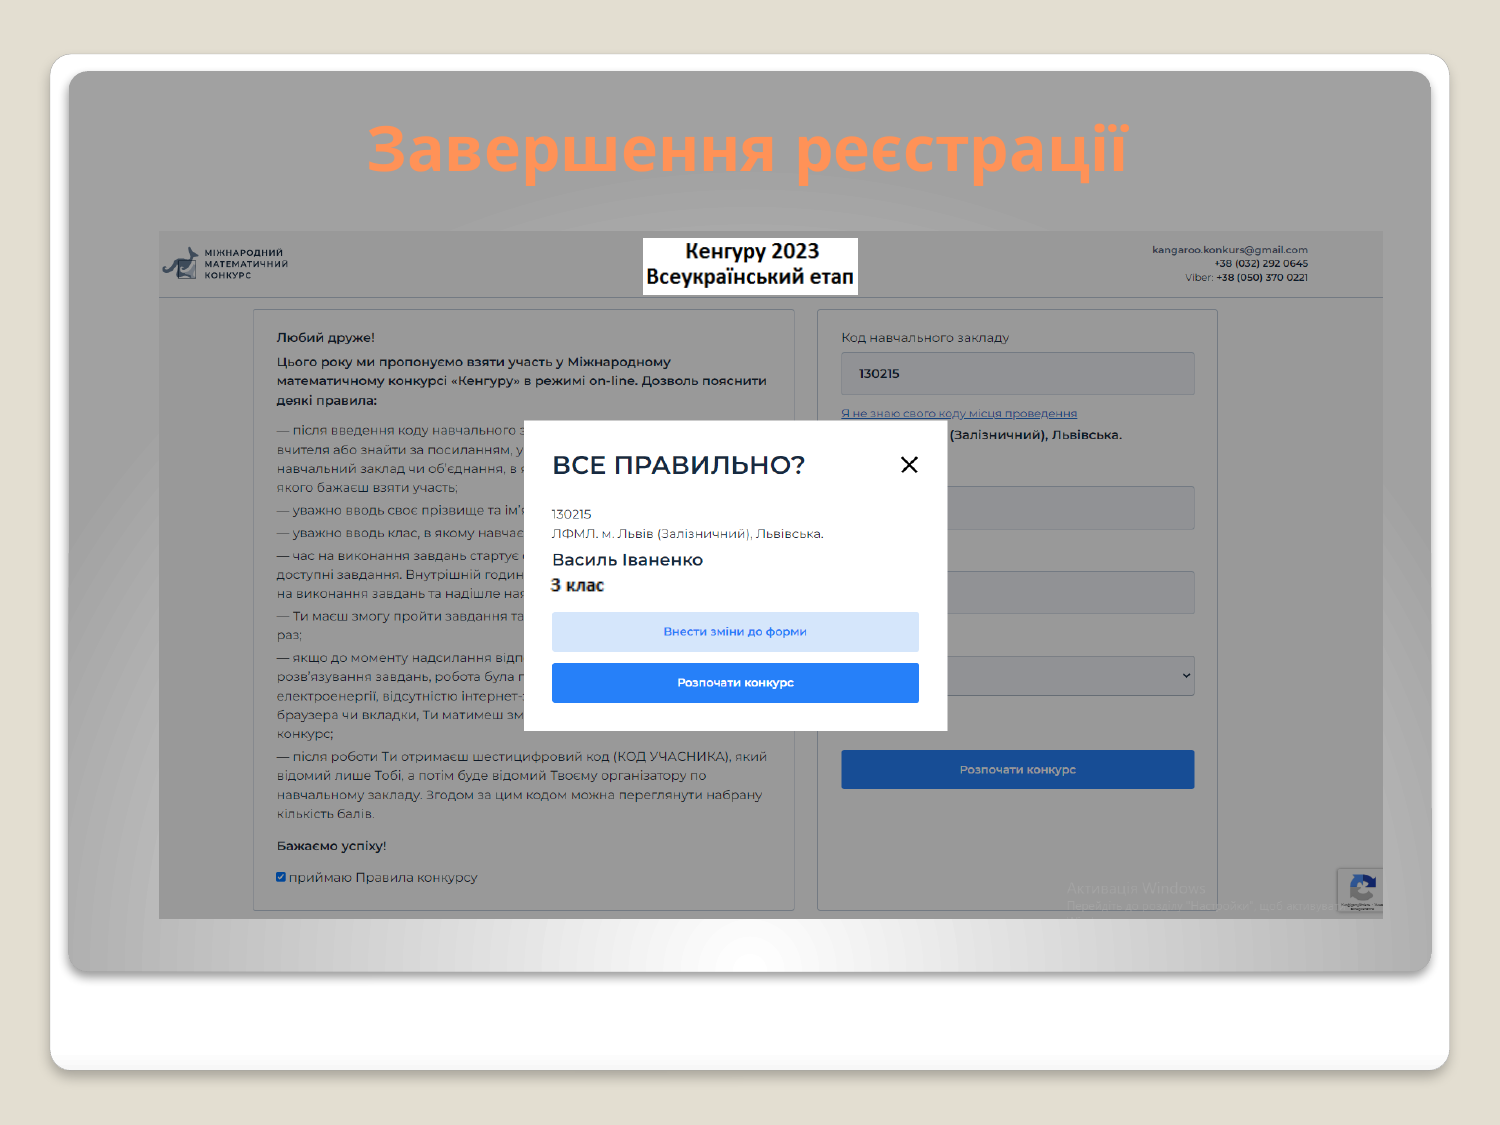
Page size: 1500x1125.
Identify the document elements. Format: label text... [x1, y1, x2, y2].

picture [548, 573, 608, 598]
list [159, 231, 1383, 919]
picture [643, 238, 858, 296]
title Завершення реєстрації [76, 19, 1420, 192]
